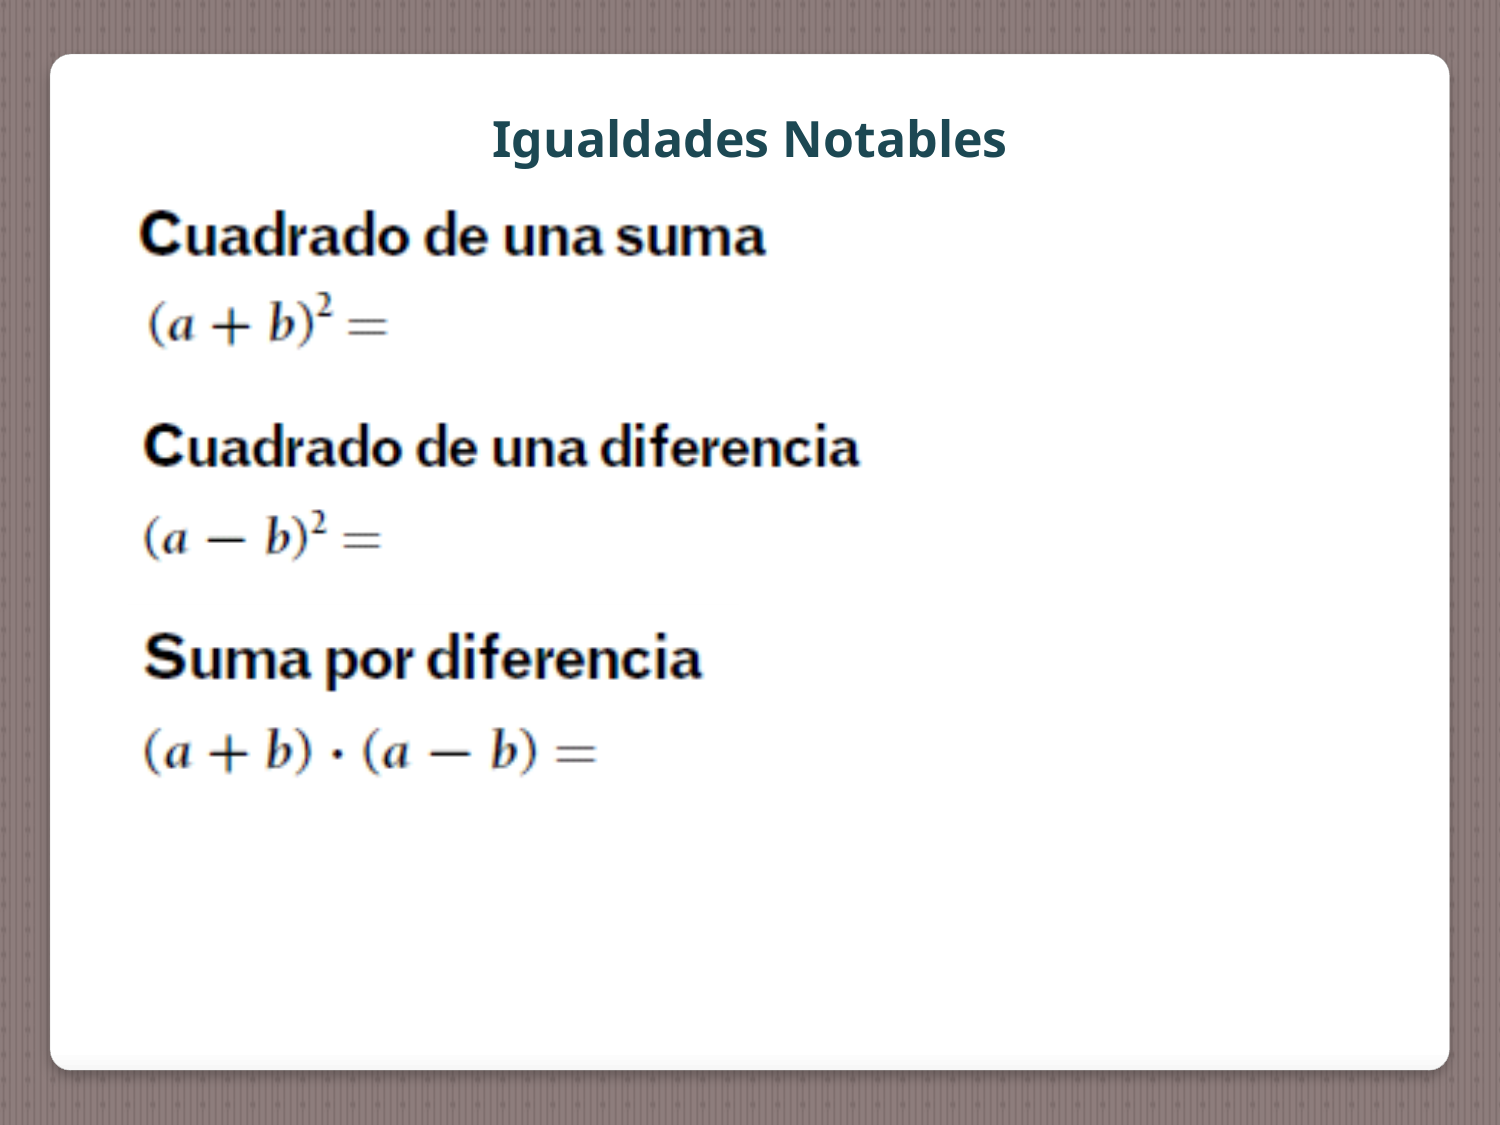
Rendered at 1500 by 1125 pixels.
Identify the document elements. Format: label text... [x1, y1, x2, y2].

text_box Igualdades Notables [378, 99, 1442, 175]
picture [128, 603, 739, 809]
text_box [25, 0, 378, 183]
picture [116, 187, 791, 387]
picture [128, 398, 877, 598]
